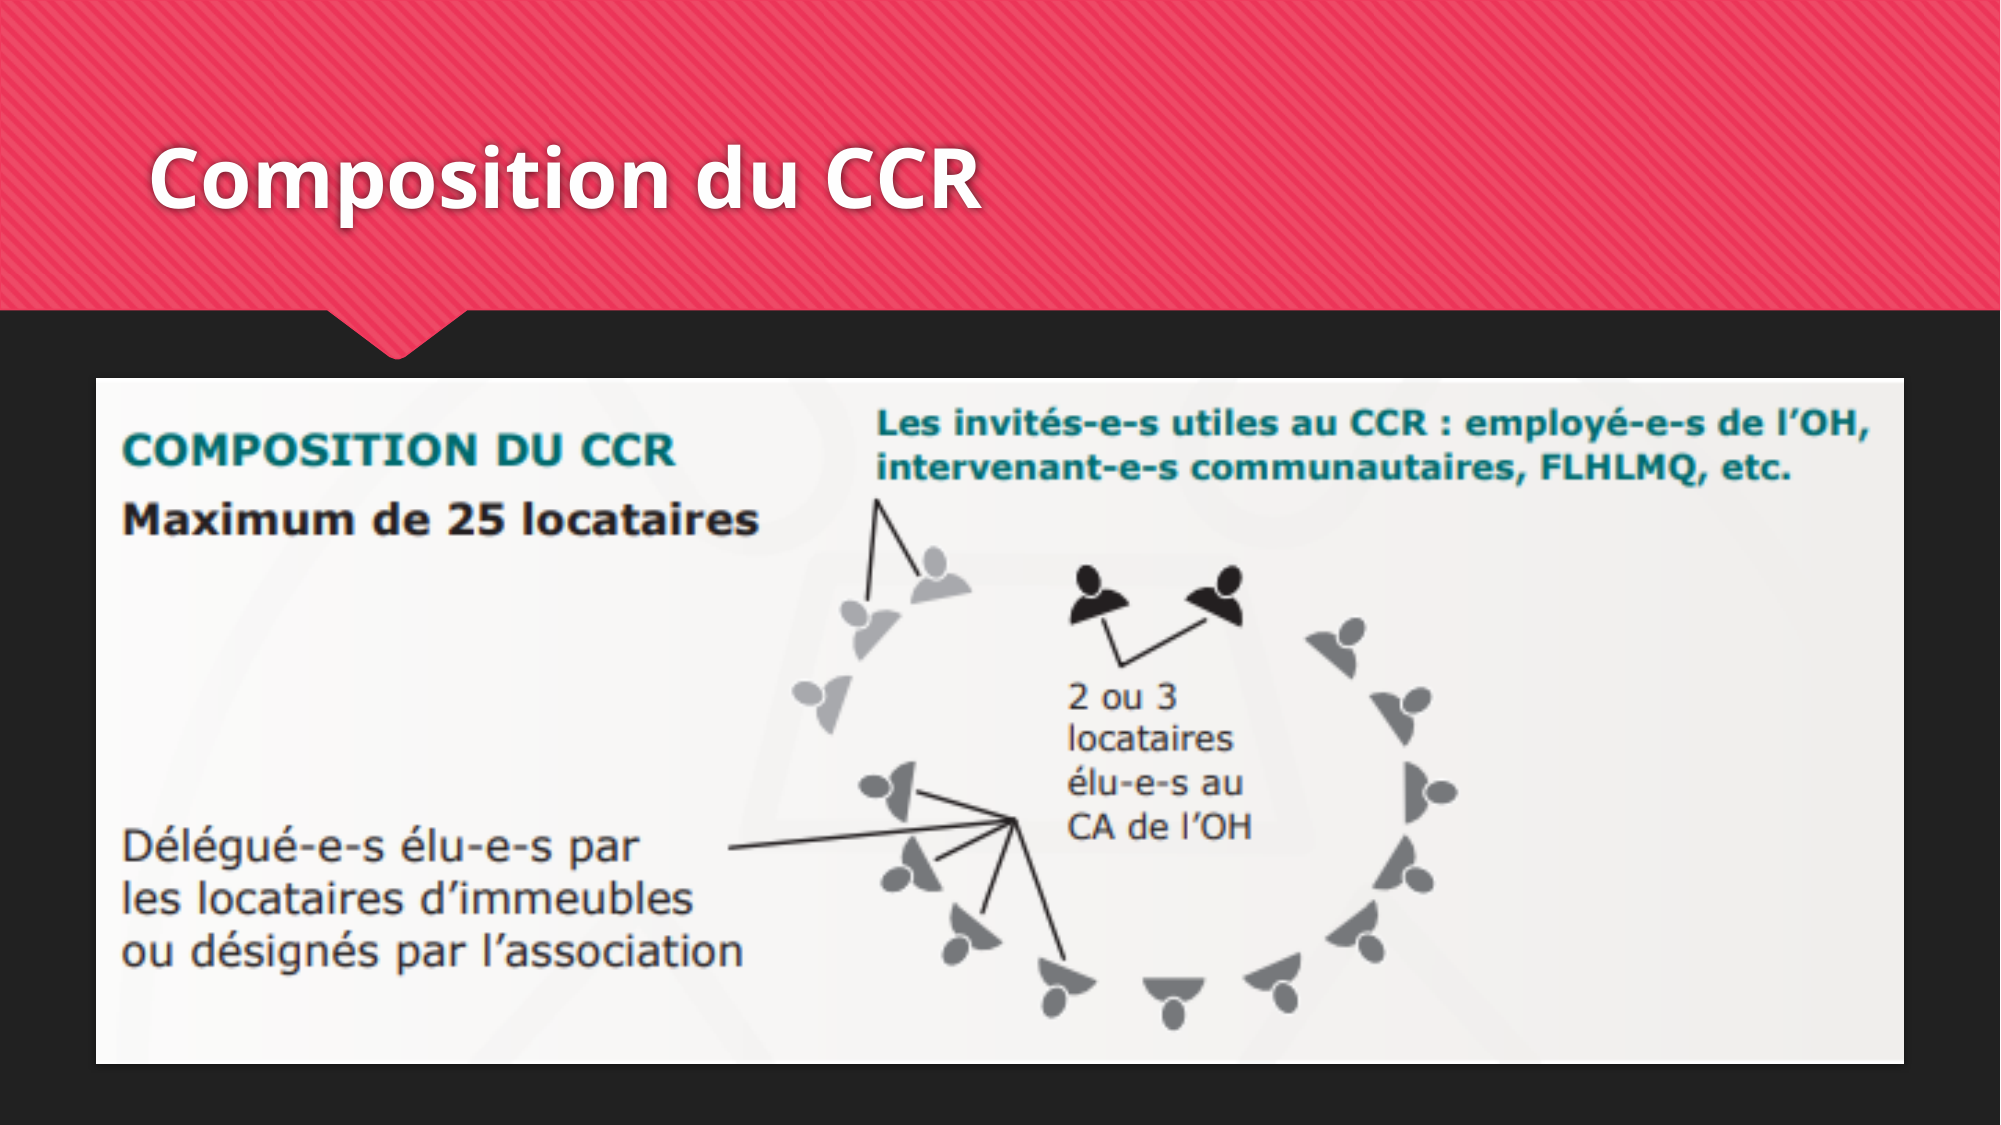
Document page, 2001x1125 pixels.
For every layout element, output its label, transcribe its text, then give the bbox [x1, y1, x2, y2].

title Composition du CCR [132, 73, 1868, 233]
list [95, 378, 1905, 1065]
